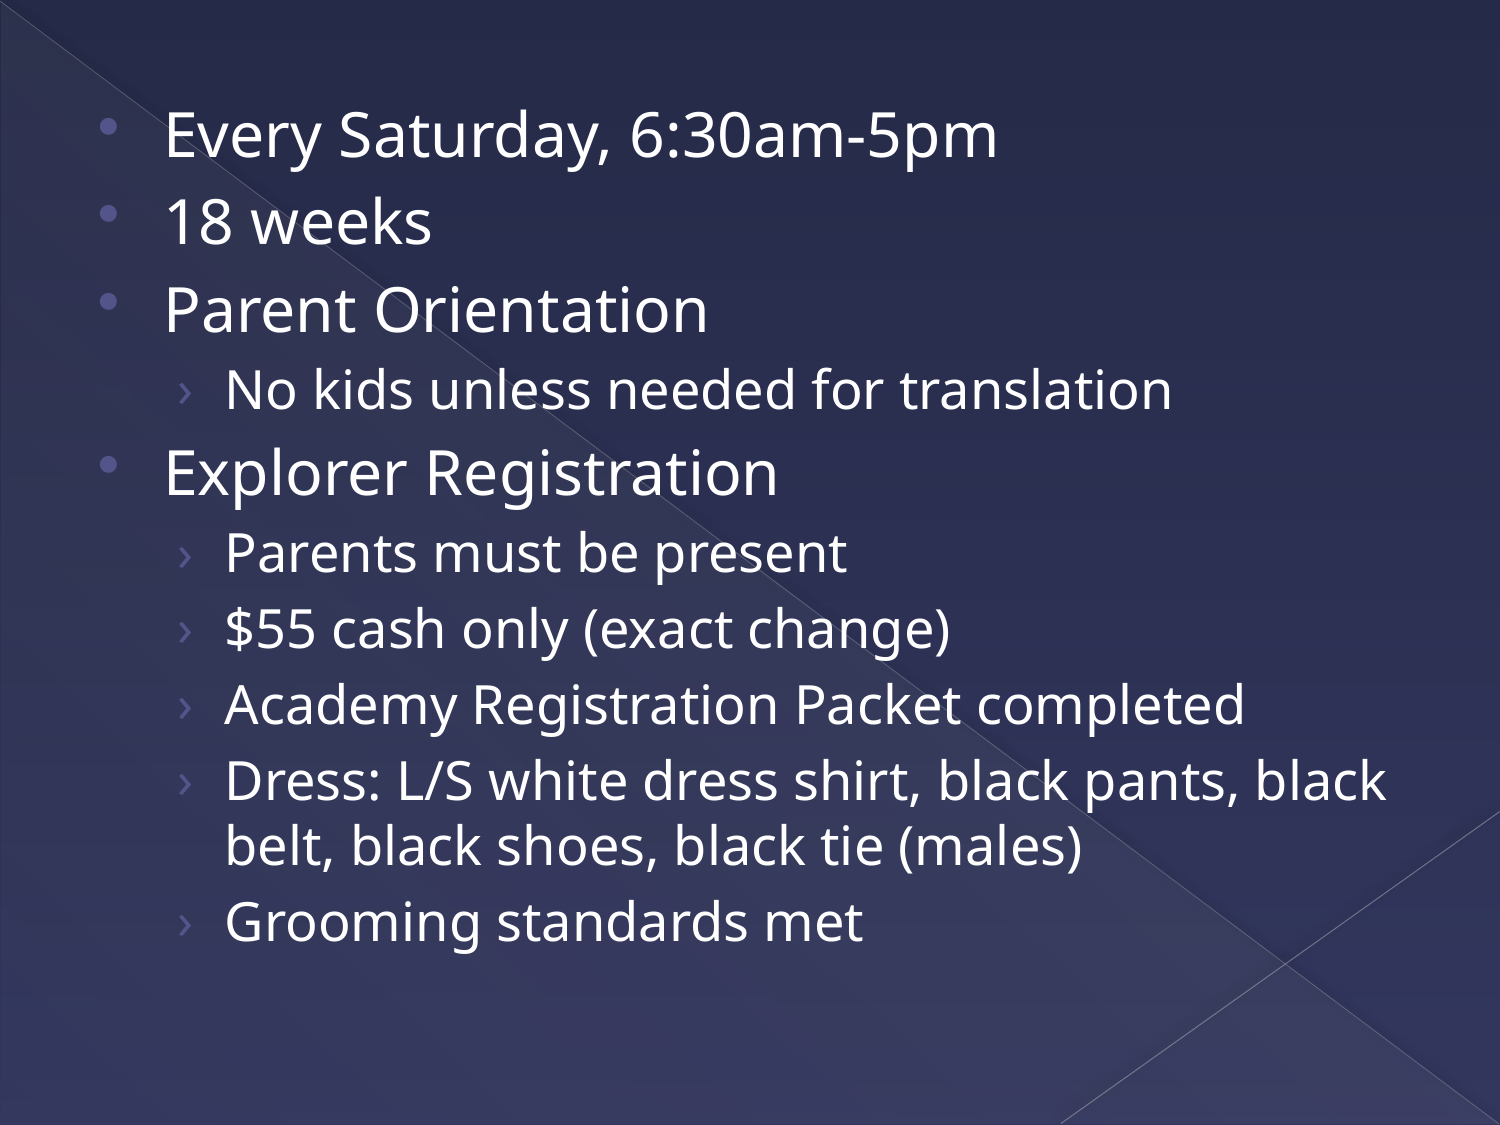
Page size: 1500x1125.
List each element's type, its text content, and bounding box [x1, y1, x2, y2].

list Every Saturday, 6:30am-5pm 18 weeks Parent Orientation No kids unless needed for translation Explorer Registration Parents must be present $55 cash only (exact change) Academy Registration Packet completed Dress: L/S white dress shirt, black pants, black belt, black shoes, black tie (males) Grooming standards met [75, 87, 1425, 1059]
